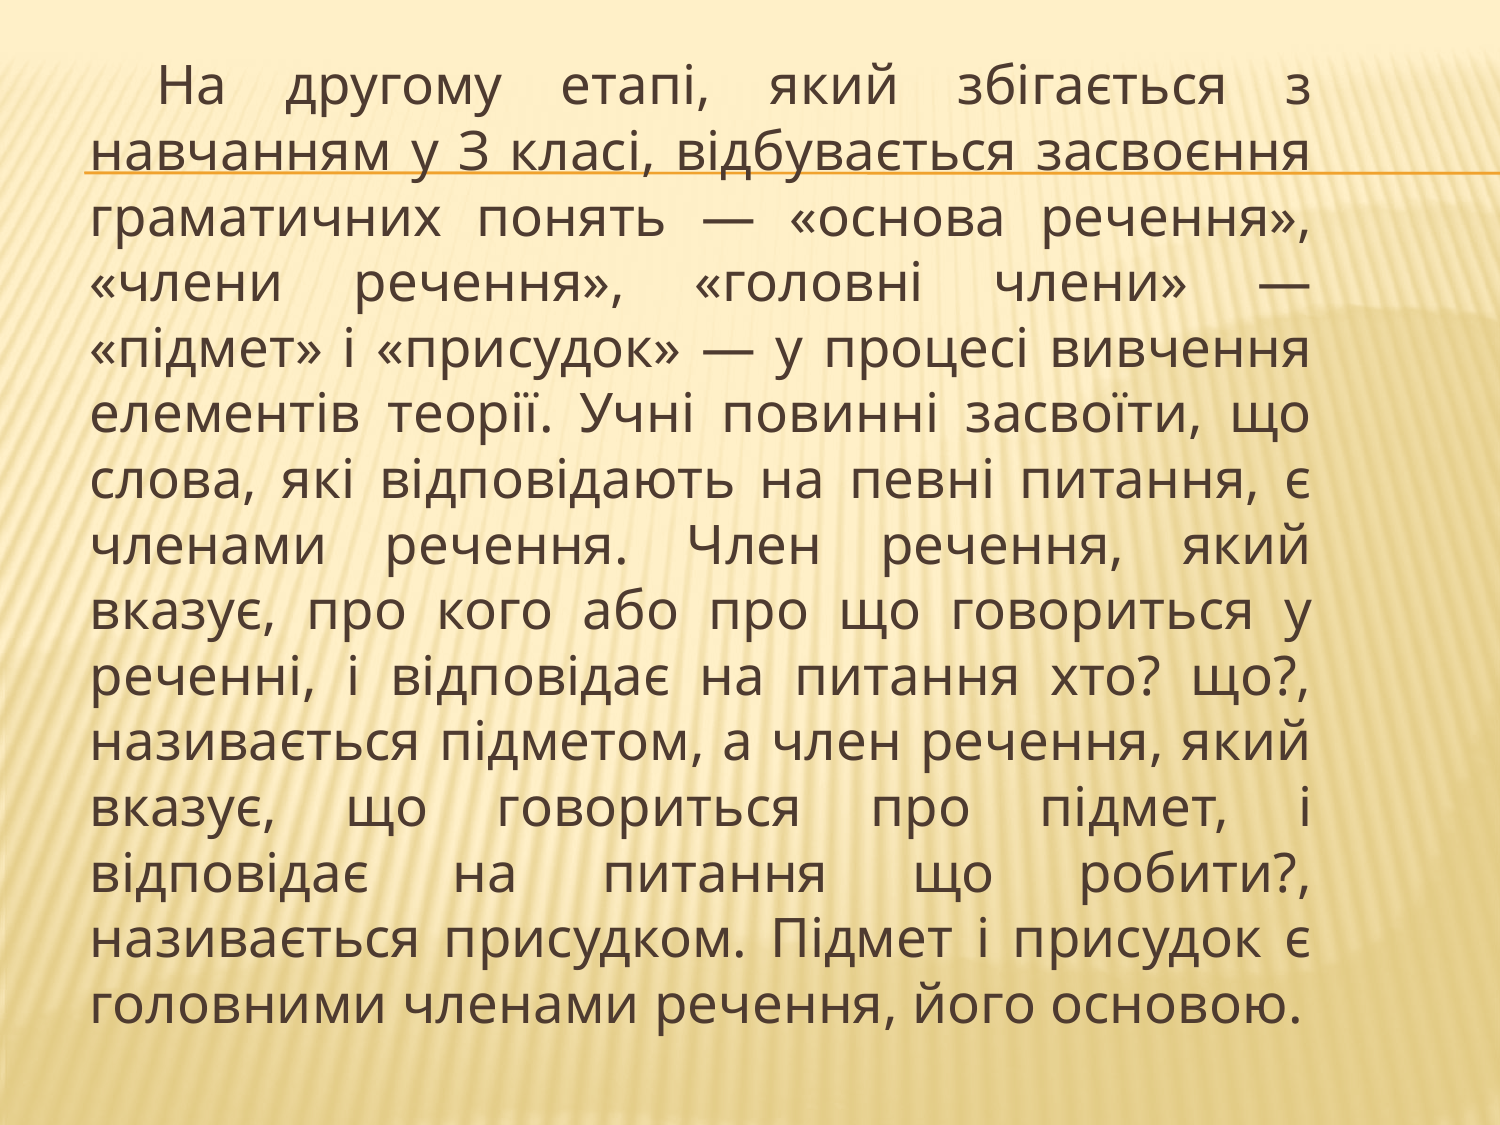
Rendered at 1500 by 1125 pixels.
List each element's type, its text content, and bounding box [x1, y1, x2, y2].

list На другому етапі, який збігається з навчанням у З класі, відбувається засвоєння граматичних понять — «основа речення», «члени речення», «головні члени» — «підмет» і «присудок» — у процесі вивчення елементів теорії. Учні повинні засвоїти, що слова, які відповідають на певні питання, є членами речення. Член речення, який вказує, про кого або про що говориться у реченні, і відповідає на питання хто? що?, називається підметом, а член речення, який вказує, що говориться про підмет, і відповідає на питання що робити?, називається присудком. Підмет і присудок є головними членами речення, його основою. [75, 42, 1329, 1059]
